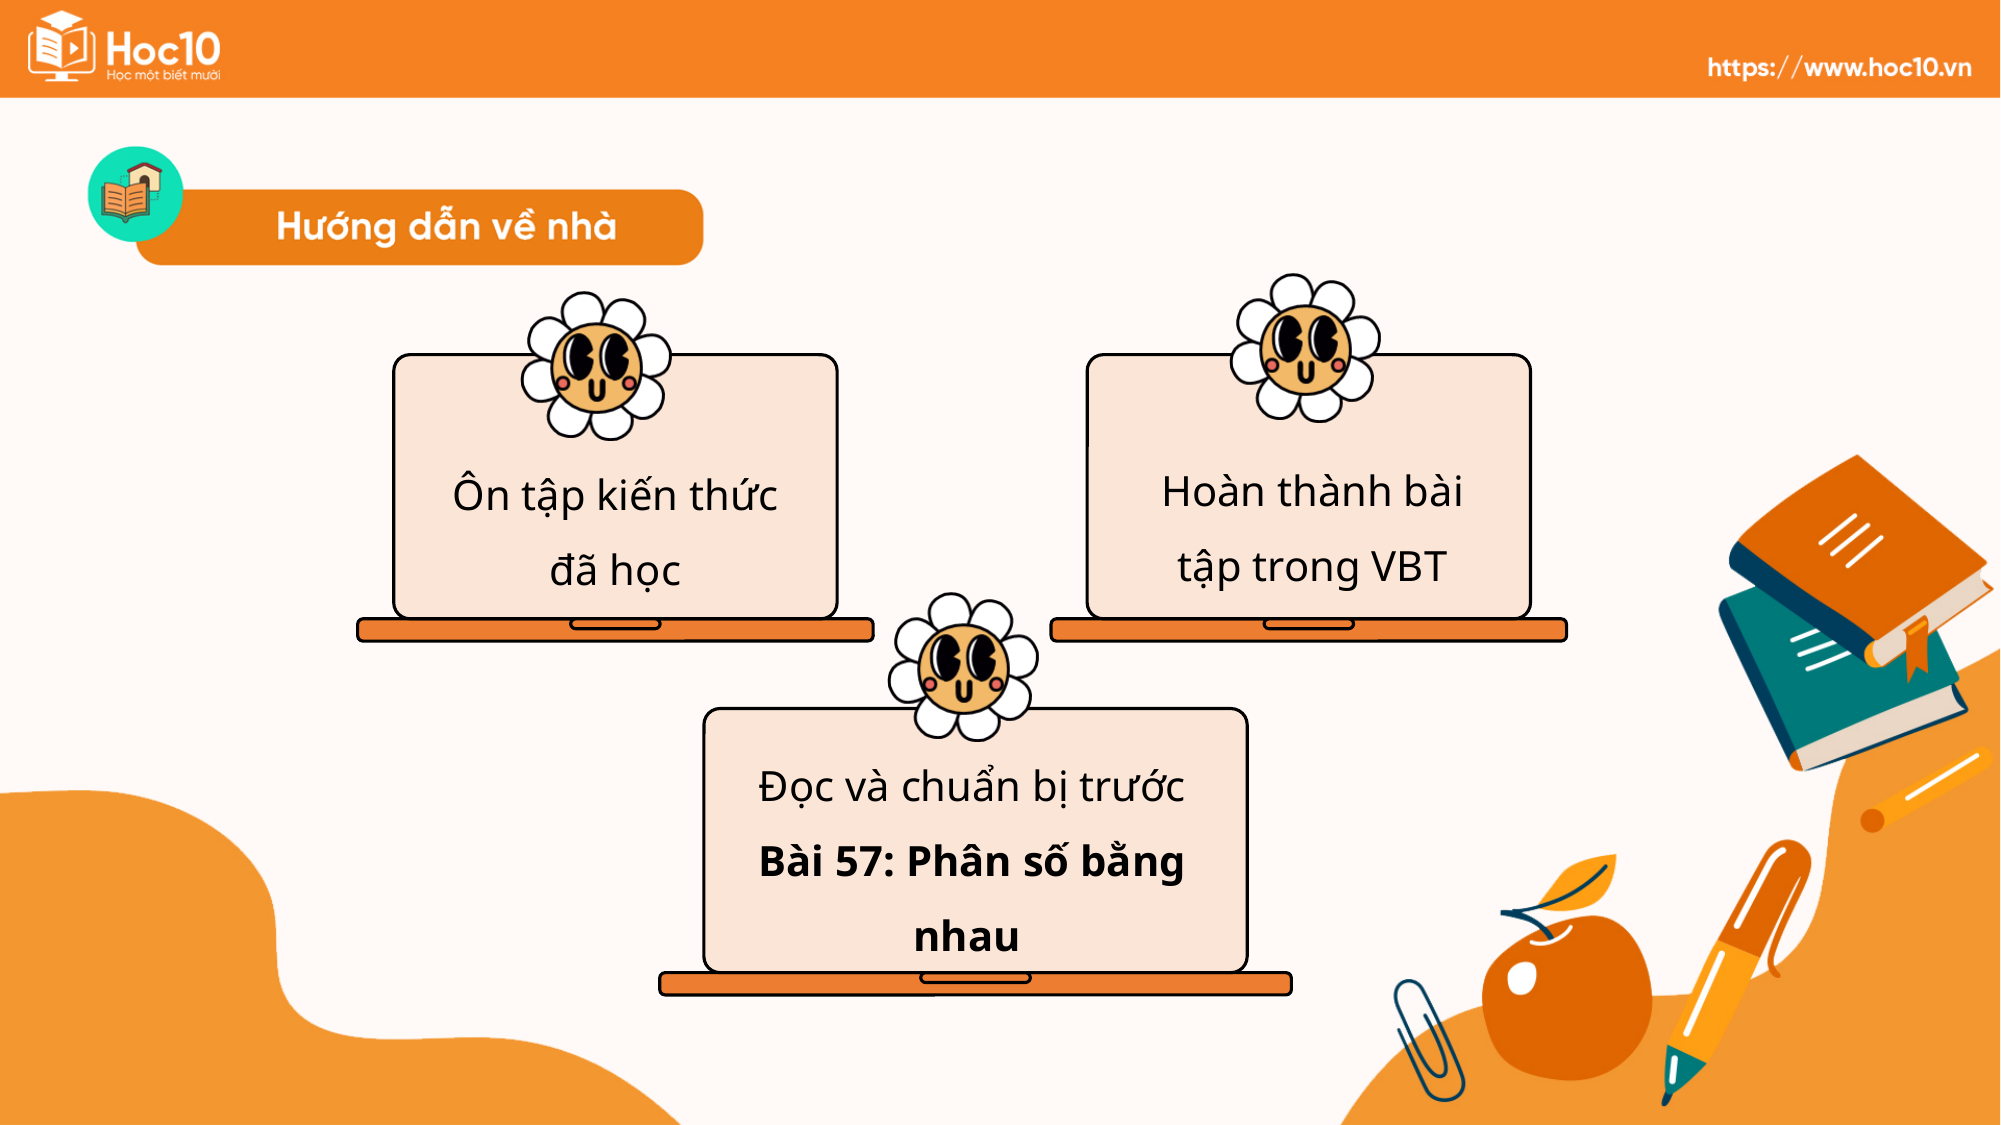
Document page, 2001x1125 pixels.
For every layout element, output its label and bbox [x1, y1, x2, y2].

text_box [659, 708, 1292, 996]
text_box [357, 354, 874, 642]
picture [0, 0, 2001, 1125]
text_box [1050, 354, 1567, 642]
